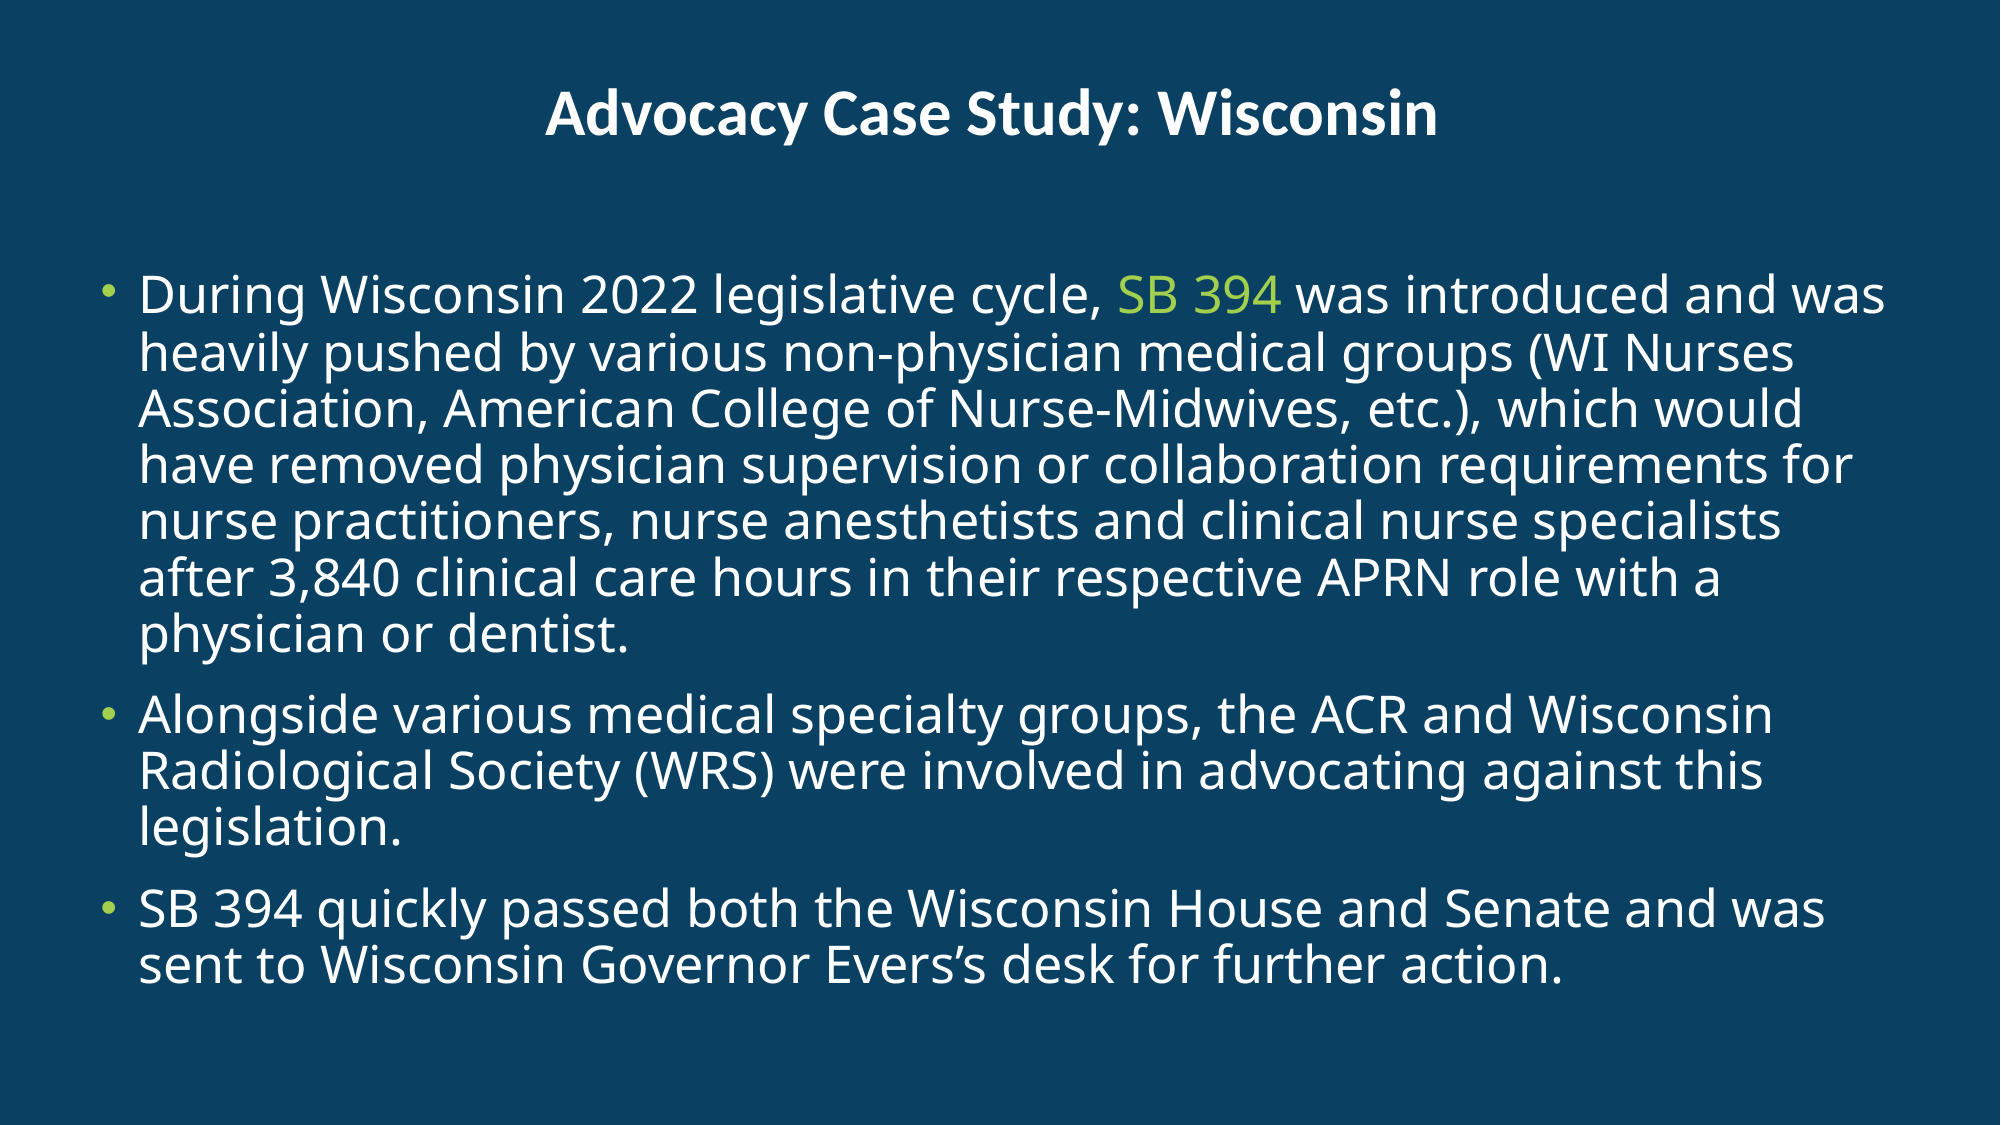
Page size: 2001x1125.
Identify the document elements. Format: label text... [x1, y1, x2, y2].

list During Wisconsin 2022 legislative cycle, SB 394 was introduced and was heavily pushed by various non-physician medical groups (WI Nurses Association, American College of Nurse-Midwives, etc.), which would have removed physician supervision or collaboration requirements for nurse practitioners, nurse anesthetists and clinical nurse specialists after 3,840 clinical care hours in their respective APRN role with a physician or dentist. Alongside various medical specialty groups, the ACR and Wisconsin Radiological Society (WRS) were involved in advocating against this legislation. SB 394 quickly passed both the Wisconsin House and Senate and was sent to Wisconsin Governor Evers’s desk for further action. [100, 262, 1899, 963]
title Advocacy Case Study: Wisconsin [100, 81, 1901, 151]
